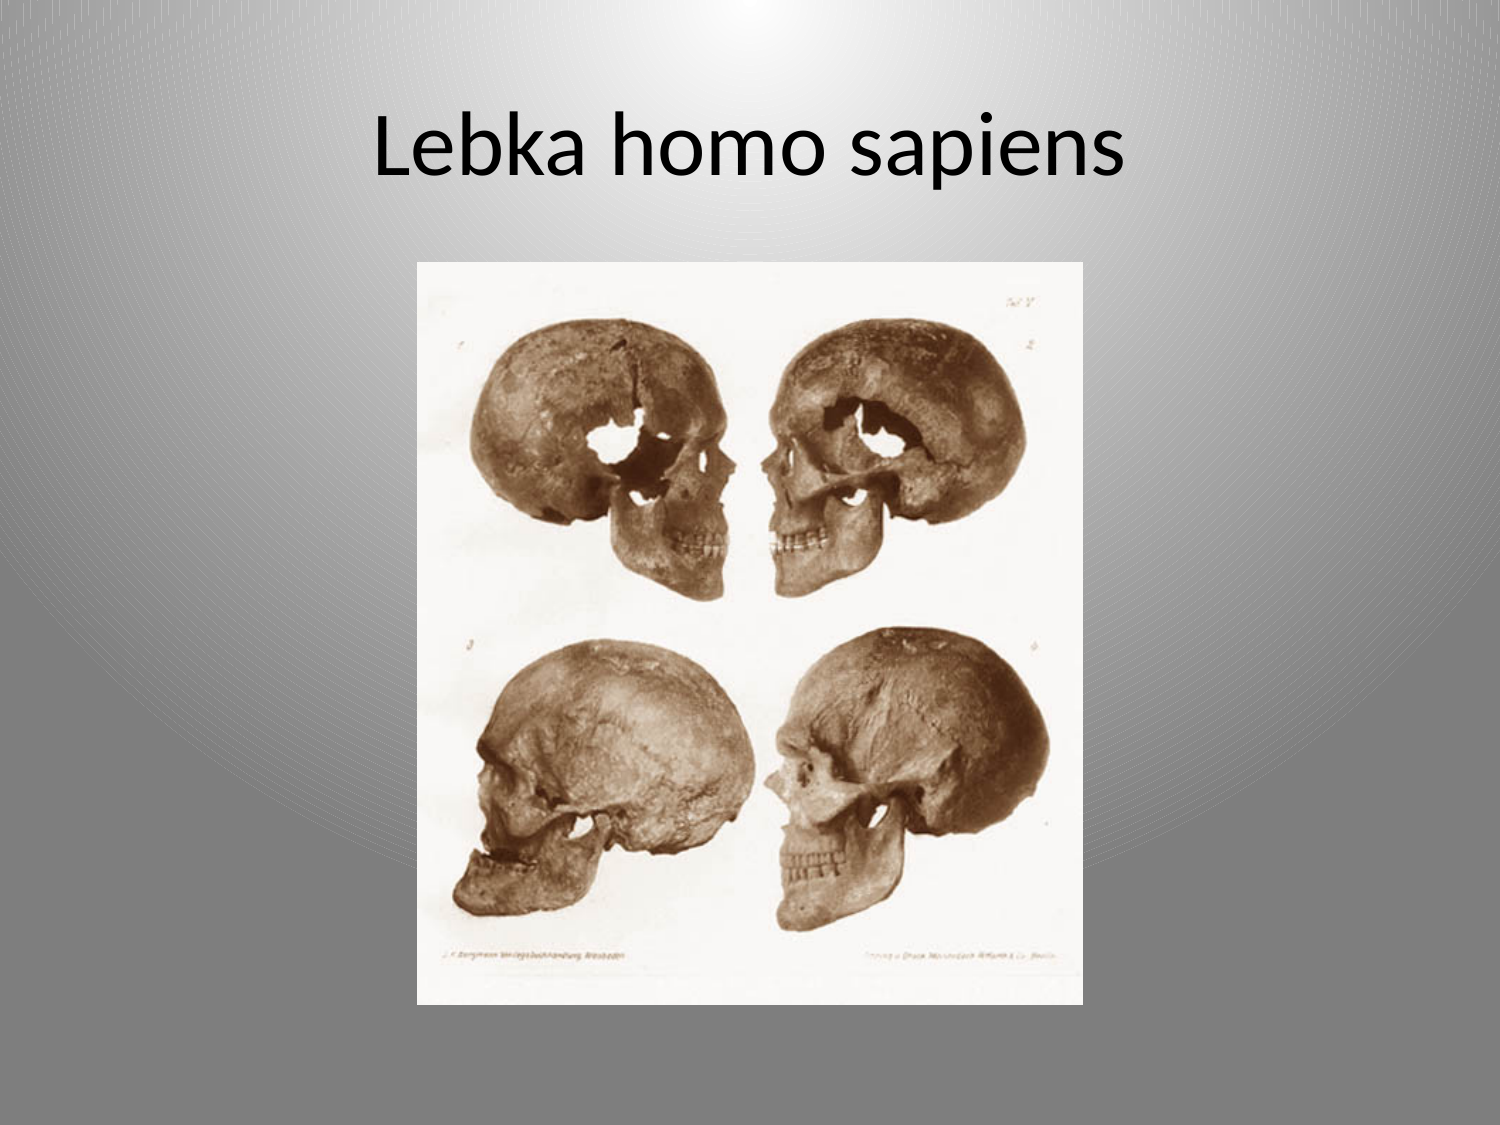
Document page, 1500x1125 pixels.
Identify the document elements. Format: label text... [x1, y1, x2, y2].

title Lebka homo sapiens [74, 44, 1426, 233]
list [416, 262, 1084, 1006]
